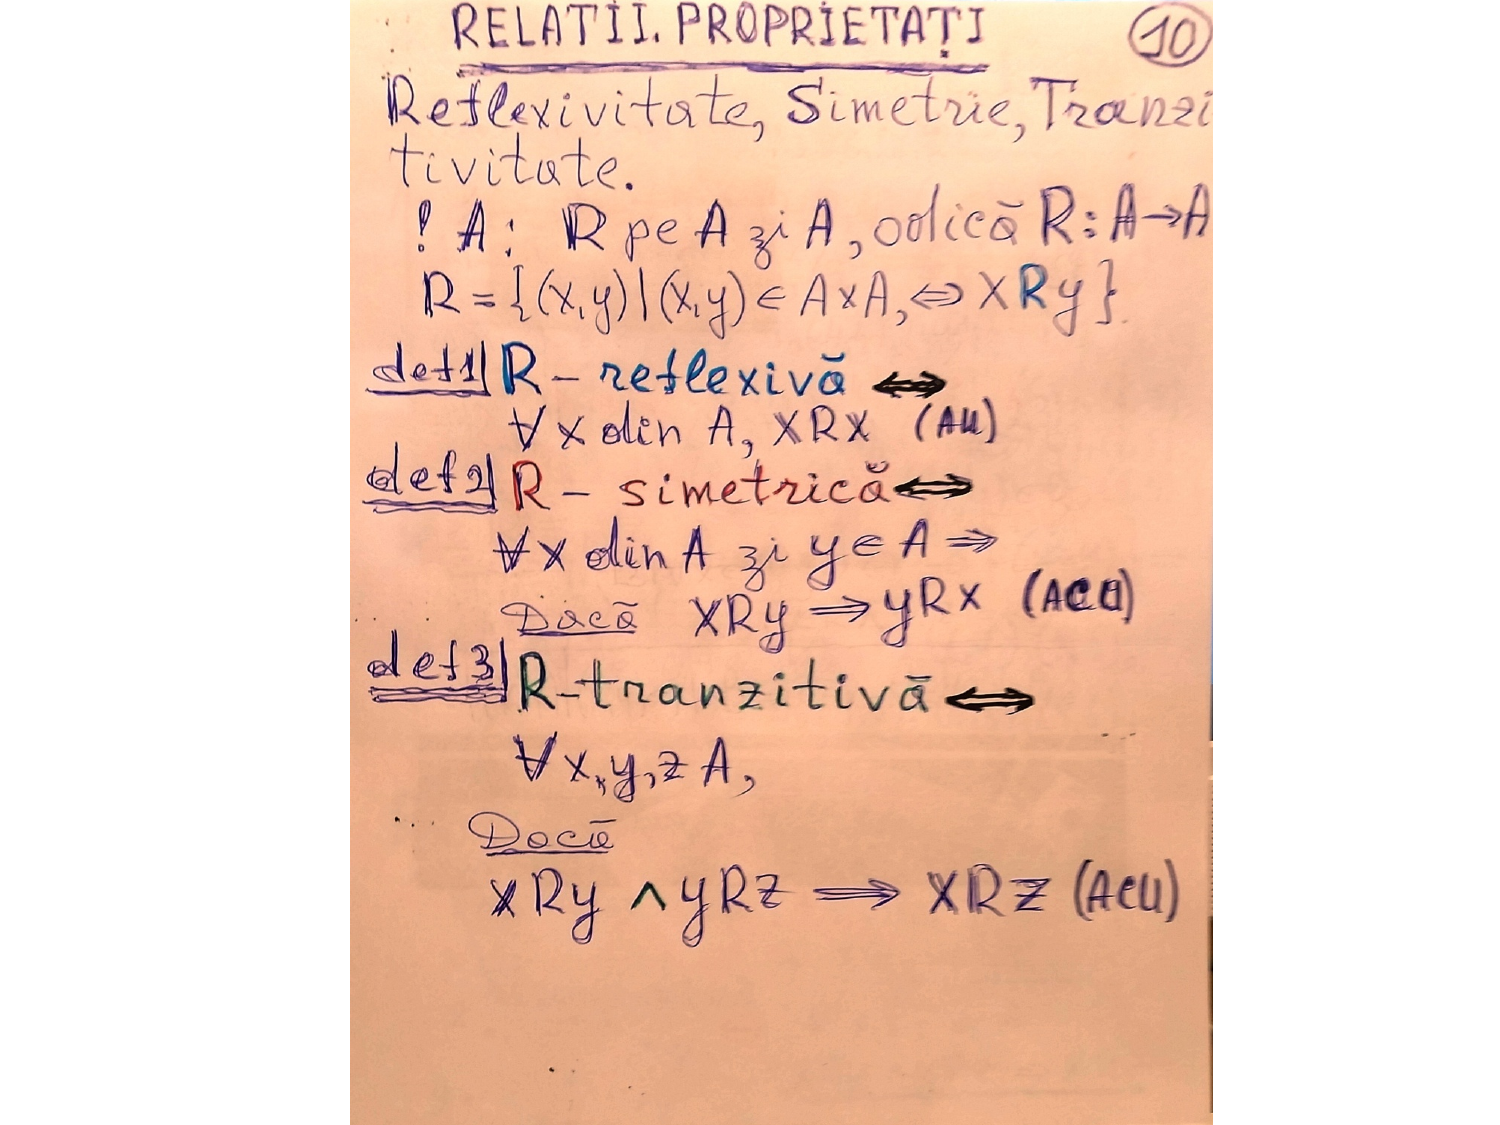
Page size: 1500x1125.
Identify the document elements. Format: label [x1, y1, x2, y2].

picture [349, 0, 1213, 1125]
